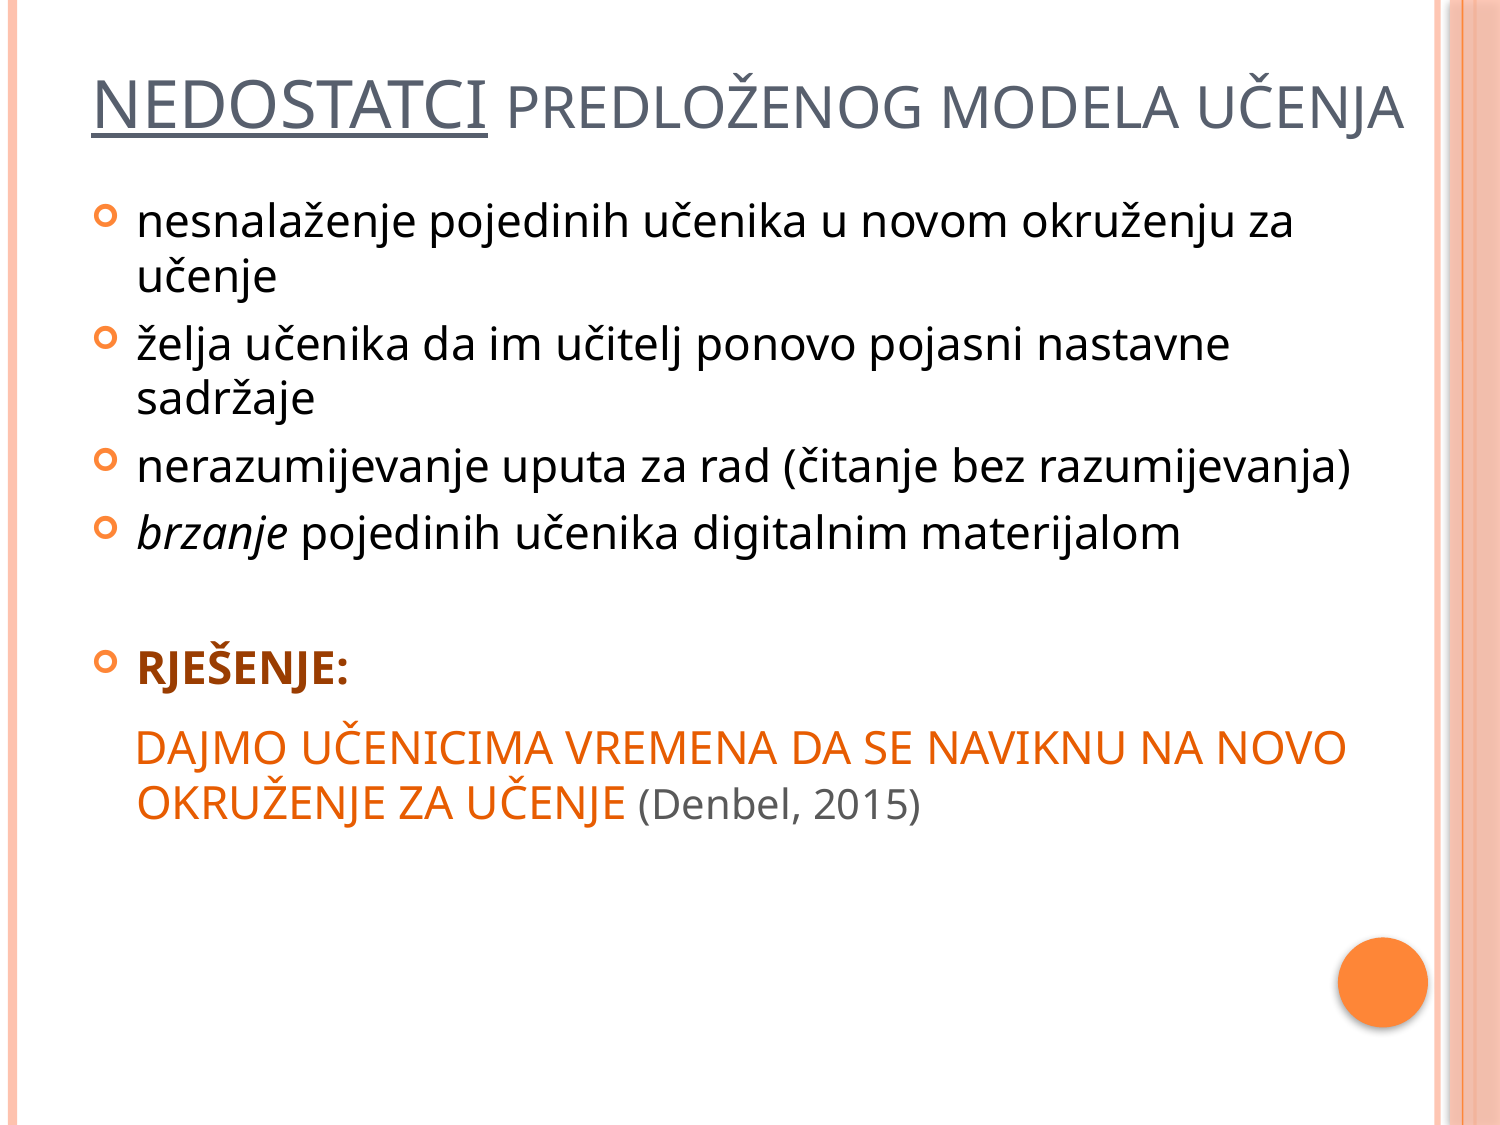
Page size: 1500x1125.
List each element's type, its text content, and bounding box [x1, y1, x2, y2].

title Nedostatci predloženog modela učenja [76, 0, 1447, 149]
list nesnalaženje pojedinih učenika u novom okruženju za učenje želja učenika da im učitelj ponovo pojasni nastavne sadržaje nerazumijevanje uputa za rad (čitanje bez razumijevanja) brzanje pojedinih učenika digitalnim materijalom RJEŠENJE: DAJMO UČENICIMA VREMENA DA SE NAVIKNU NA NOVO OKRUŽENJE ZA UČENJE (Denbel, 2015) [76, 184, 1412, 1012]
